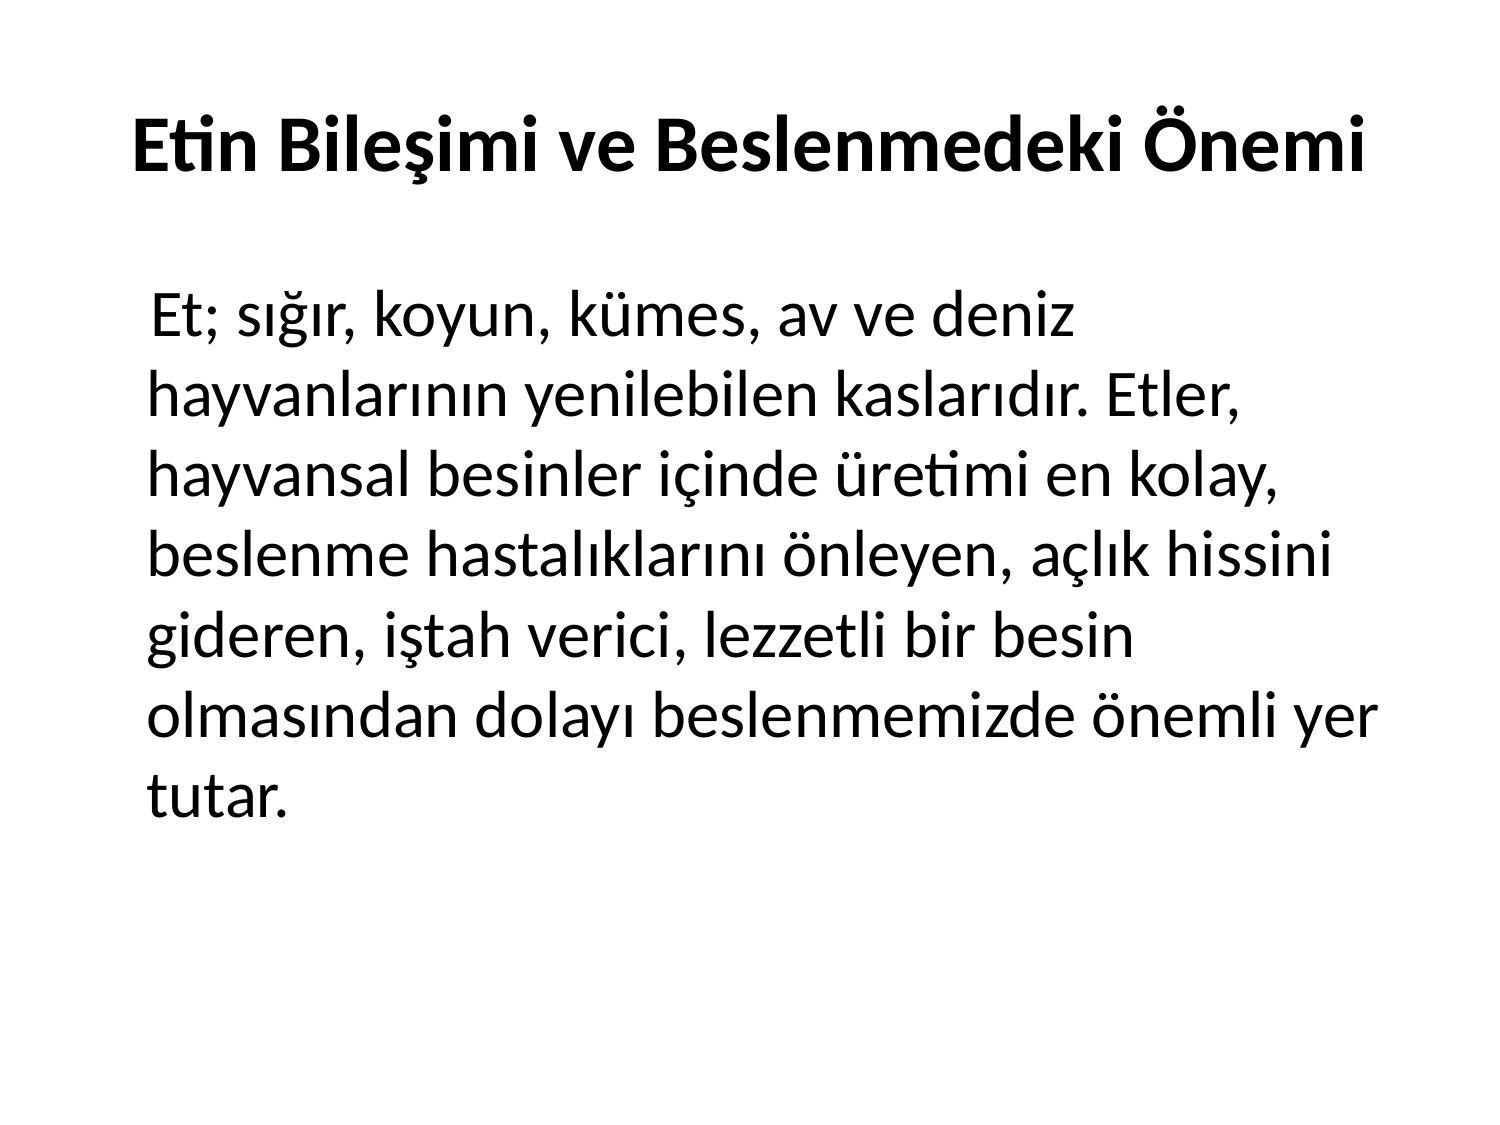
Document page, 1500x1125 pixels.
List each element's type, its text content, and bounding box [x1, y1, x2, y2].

title Etin Bileşimi ve Beslenmedeki Önemi [75, 45, 1425, 233]
list Et; sığır, koyun, kümes, av ve deniz hayvanlarının yenilebilen kaslarıdır. Etler, hayvansal besinler içinde üretimi en kolay, beslenme hastalıklarını önleyen, açlık hissini gideren, iştah verici, lezzetli bir besin olmasından dolayı beslenmemizde önemli yer tutar. [75, 262, 1425, 1005]
